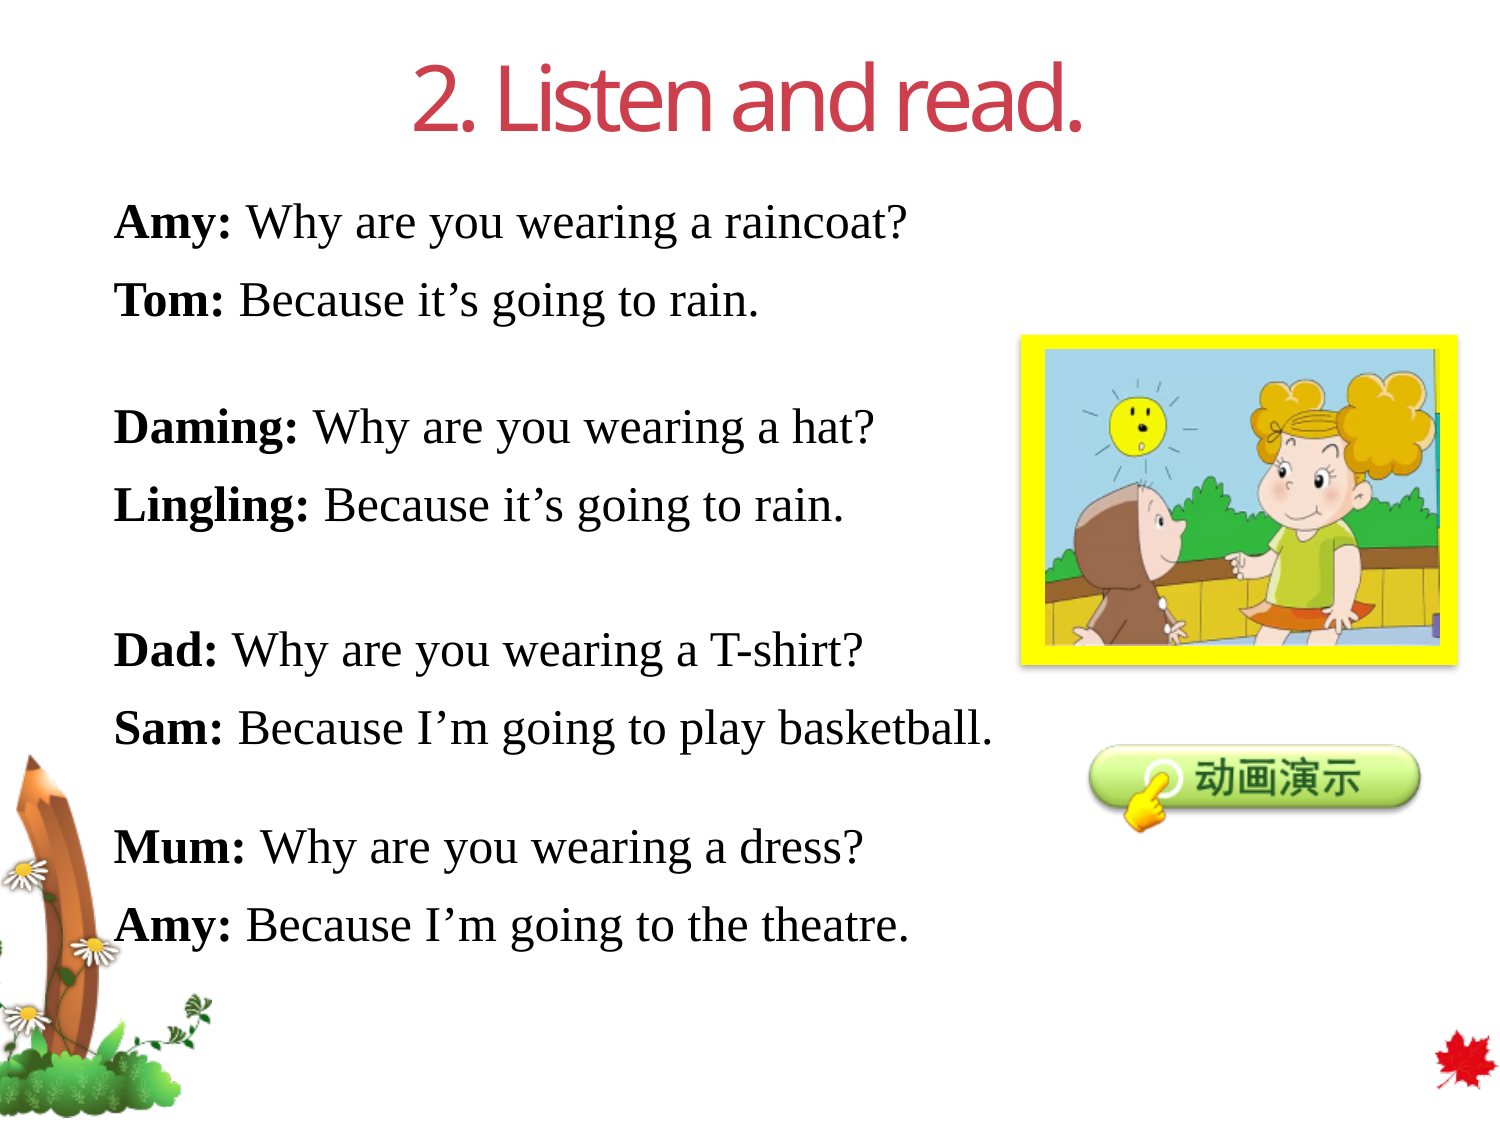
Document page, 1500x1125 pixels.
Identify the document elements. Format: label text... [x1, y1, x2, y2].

text_box Mum: Why are you wearing a dress? Amy: Because I’m going to the theatre. [217, 788, 1093, 960]
text_box [1020, 334, 1458, 666]
picture [1045, 348, 1440, 647]
text_box 2. Listen and read. [395, 32, 1104, 157]
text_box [0, 754, 212, 1119]
picture [1431, 1026, 1500, 1096]
text_box Dad: Why are you wearing a T-shirt? Sam: Because I’m going to play basketball. [98, 591, 1160, 762]
text_box Daming: Why are you wearing a hat? Lingling: Because it’s going to rain. [98, 367, 929, 539]
text_box Amy: Why are you wearing a raincoat? Tom: Because it’s going to rain. [98, 162, 929, 334]
picture [1080, 734, 1428, 845]
